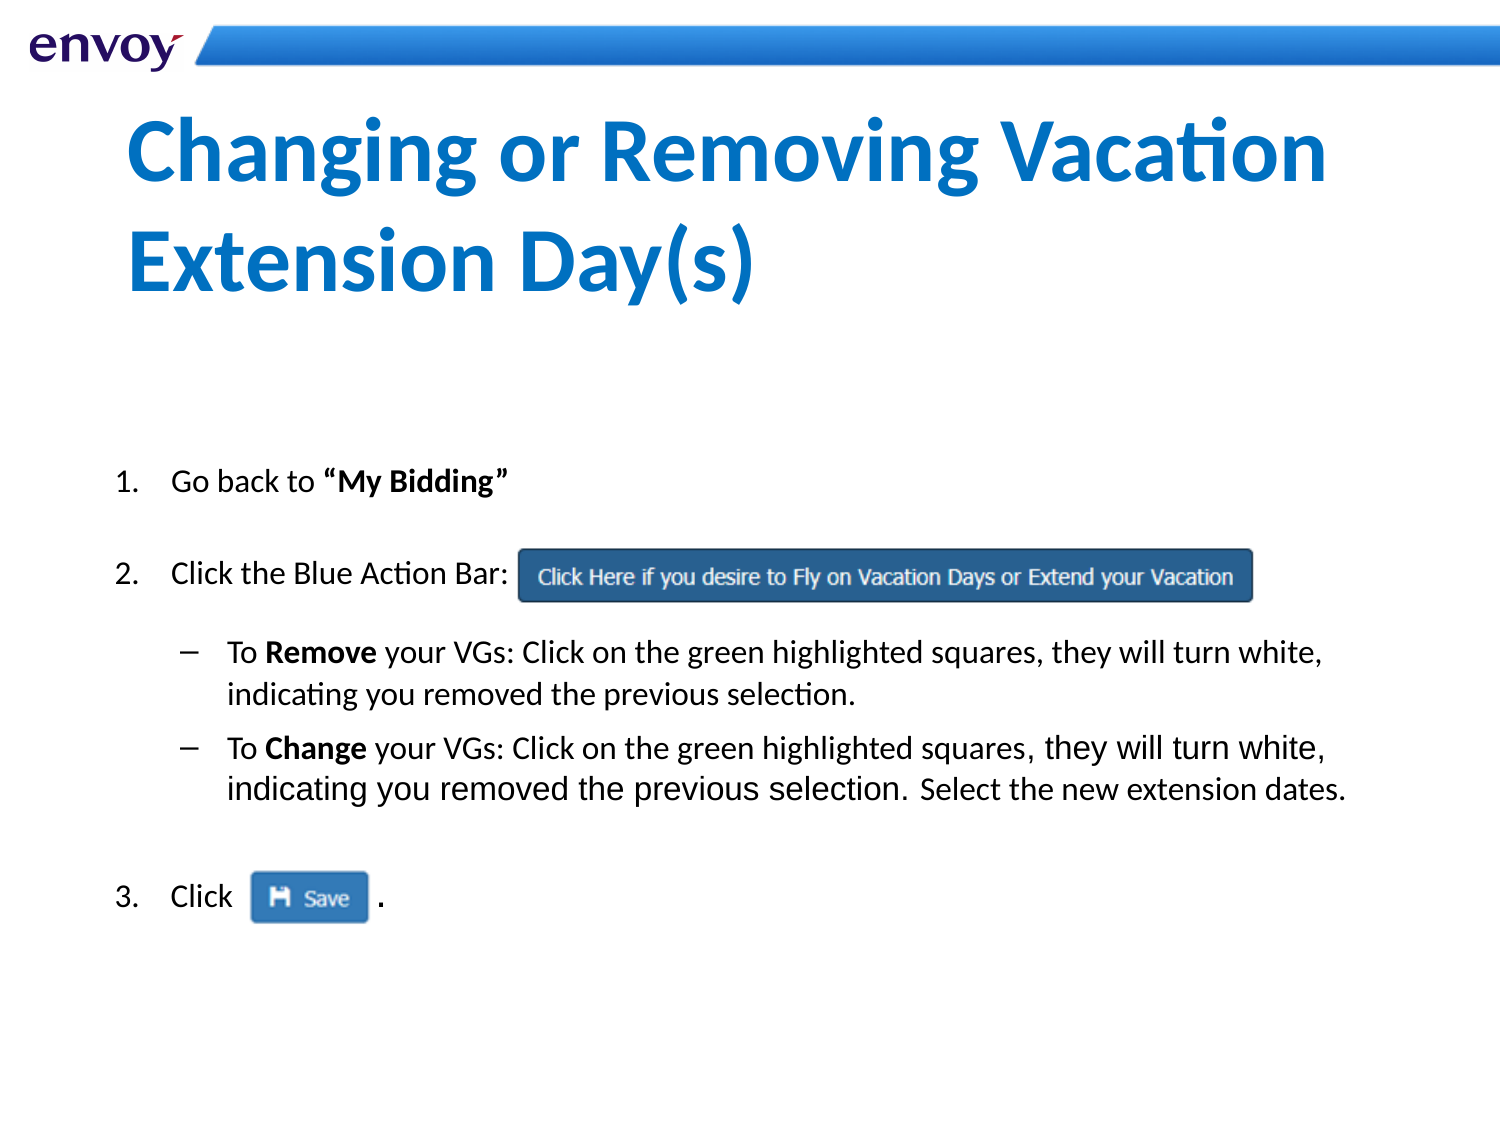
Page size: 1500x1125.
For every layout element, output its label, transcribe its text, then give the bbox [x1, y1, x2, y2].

picture [512, 544, 1259, 609]
title Changing or Removing Vacation Extension Day(s) [112, 112, 1500, 288]
picture [29, 33, 184, 72]
text_box Go back to “My Bidding” Click the Blue Action Bar: To Remove your VGs: Click on the green highlighted squares, they will turn white, indicating you removed the previous selection. To Change your VGs: Click on the green highlighted squares, they will turn white, indicating you removed the previous selection. Select the new extension dates. Click . [99, 450, 1375, 950]
picture [188, 20, 1500, 71]
picture [247, 862, 376, 935]
